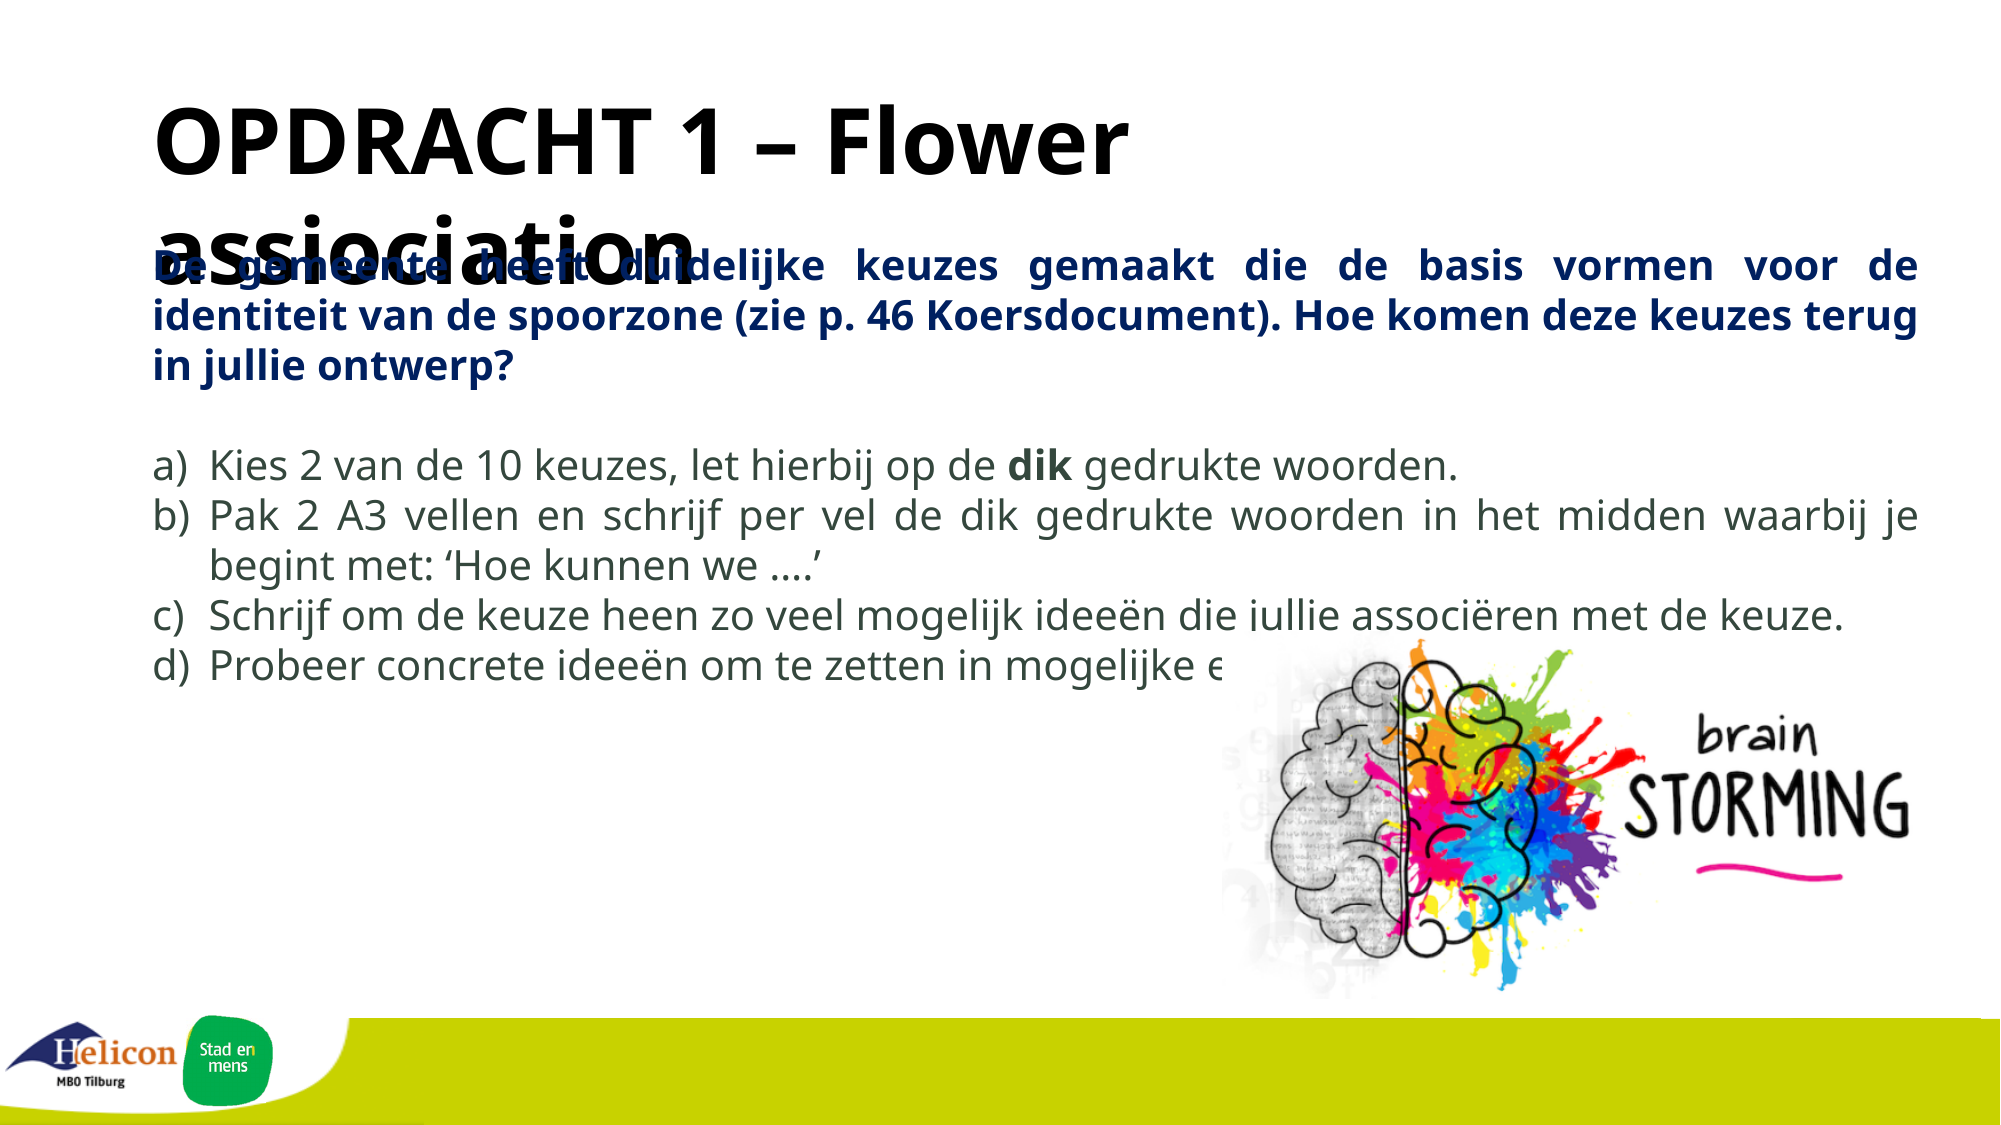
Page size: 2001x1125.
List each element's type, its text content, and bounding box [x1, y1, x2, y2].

picture [0, 1013, 424, 1125]
text_box De gemeente heeft duidelijke keuzes gemaakt die de basis vormen voor de identiteit van de spoorzone (zie p. 46 Koersdocument). Hoe komen deze keuzes terug in jullie ontwerp? Kies 2 van de 10 keuzes, let hierbij op de dik gedrukte woorden. Pak 2 A3 vellen en schrijf per vel de dik gedrukte woorden in het midden waarbij je begint met: ‘Hoe kunnen we ….’ Schrijf om de keuze heen zo veel mogelijk ideeën die jullie associëren met de keuze. Probeer concrete ideeën om te zetten in mogelijke elementen van jullie ontwerp. [137, 231, 1935, 767]
picture [1221, 631, 1935, 999]
text_box OPDRACHT 1 – Flower assiociation [137, 75, 1568, 231]
